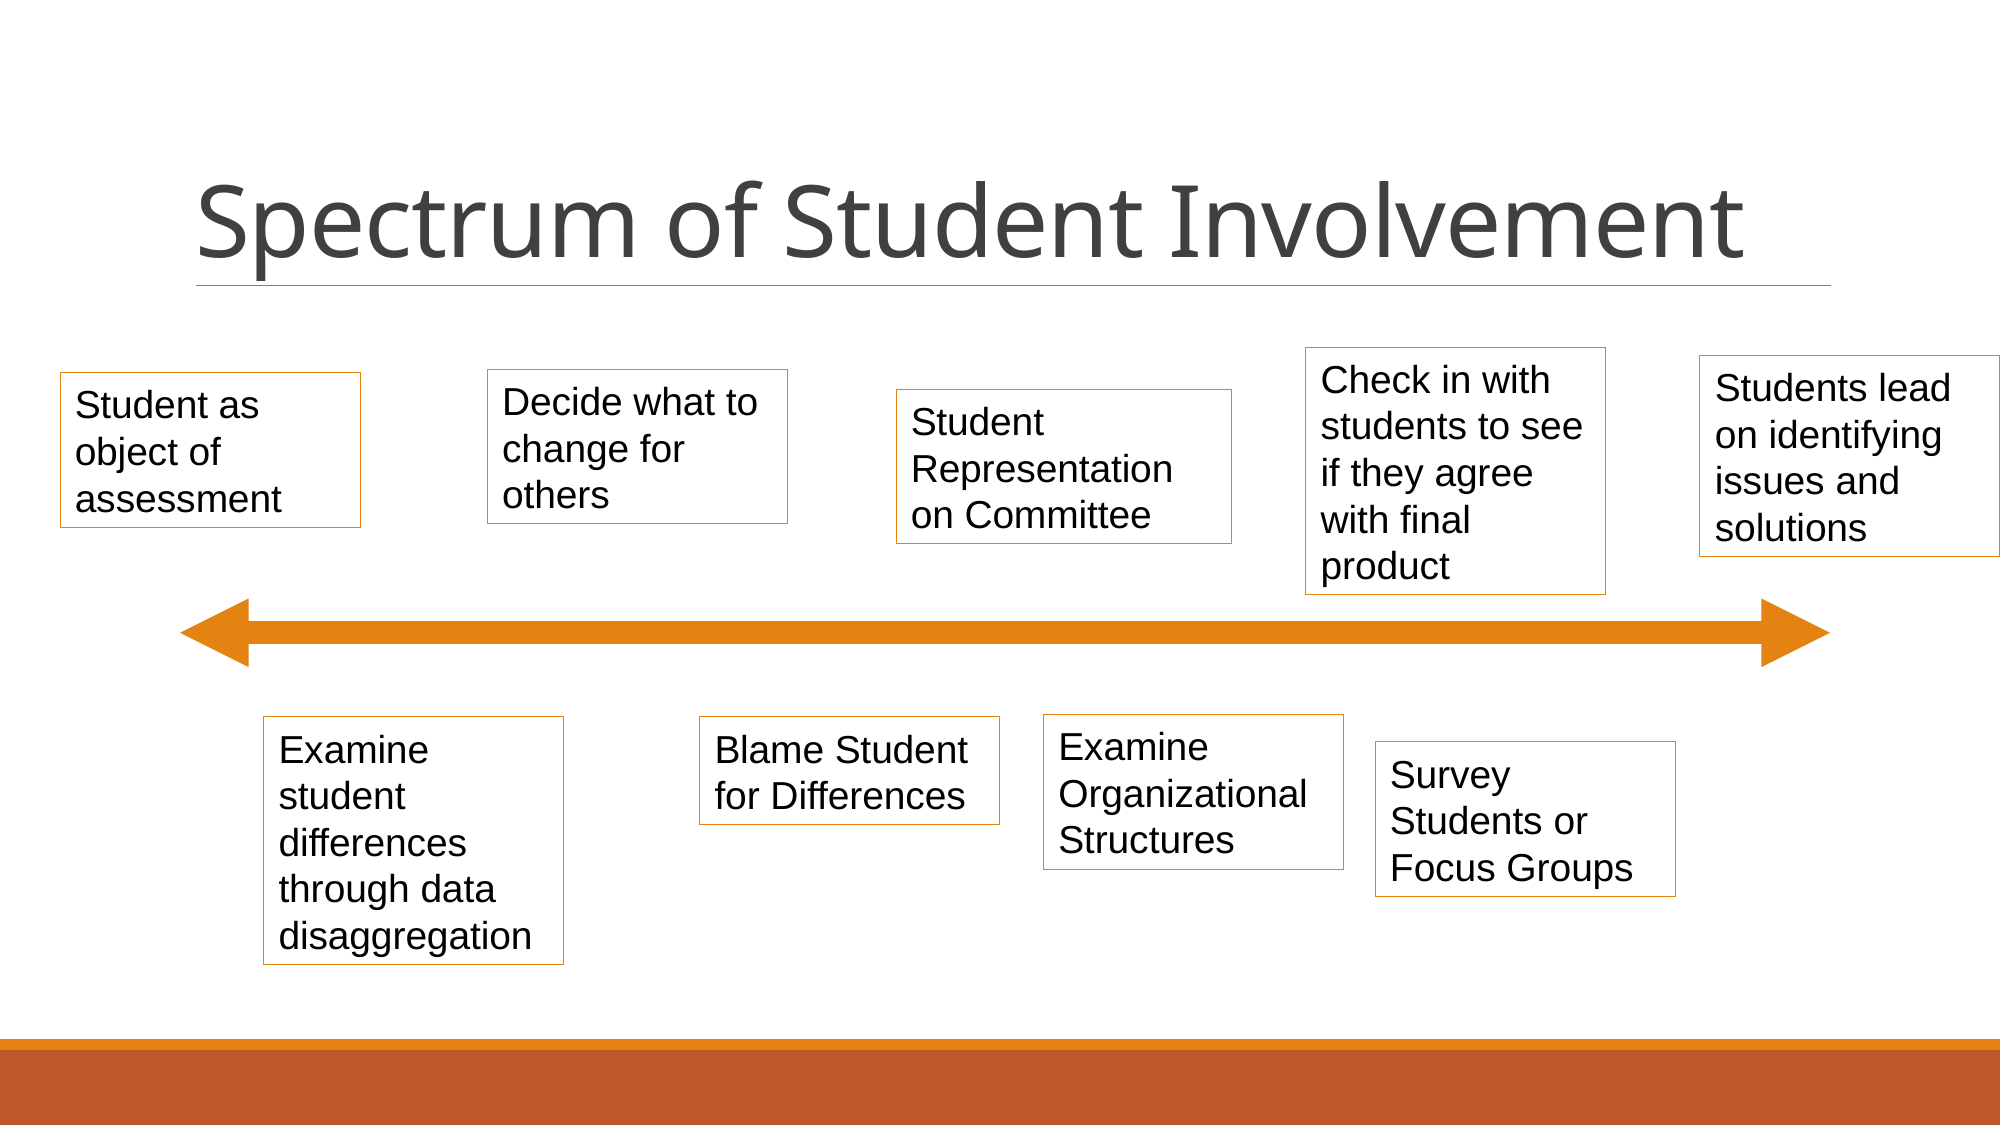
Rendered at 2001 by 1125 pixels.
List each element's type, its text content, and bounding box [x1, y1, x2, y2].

text_box Check in with students to see if they agree with final product [1305, 347, 1606, 595]
text_box Examine Organizational Structures [1043, 714, 1344, 870]
title Spectrum of Student Involvement [180, 47, 1830, 285]
text_box Blame Student for Differences [699, 716, 1000, 825]
text_box Students lead on identifying issues and solutions [1699, 355, 2000, 557]
text_box Examine student differences through data disaggregation [263, 716, 564, 965]
text_box Student Representation on Committee [896, 389, 1232, 544]
text_box Student as object of assessment [60, 372, 361, 528]
text_box Survey Students or Focus Groups [1375, 741, 1676, 897]
text_box Decide what to change for others [487, 369, 788, 524]
